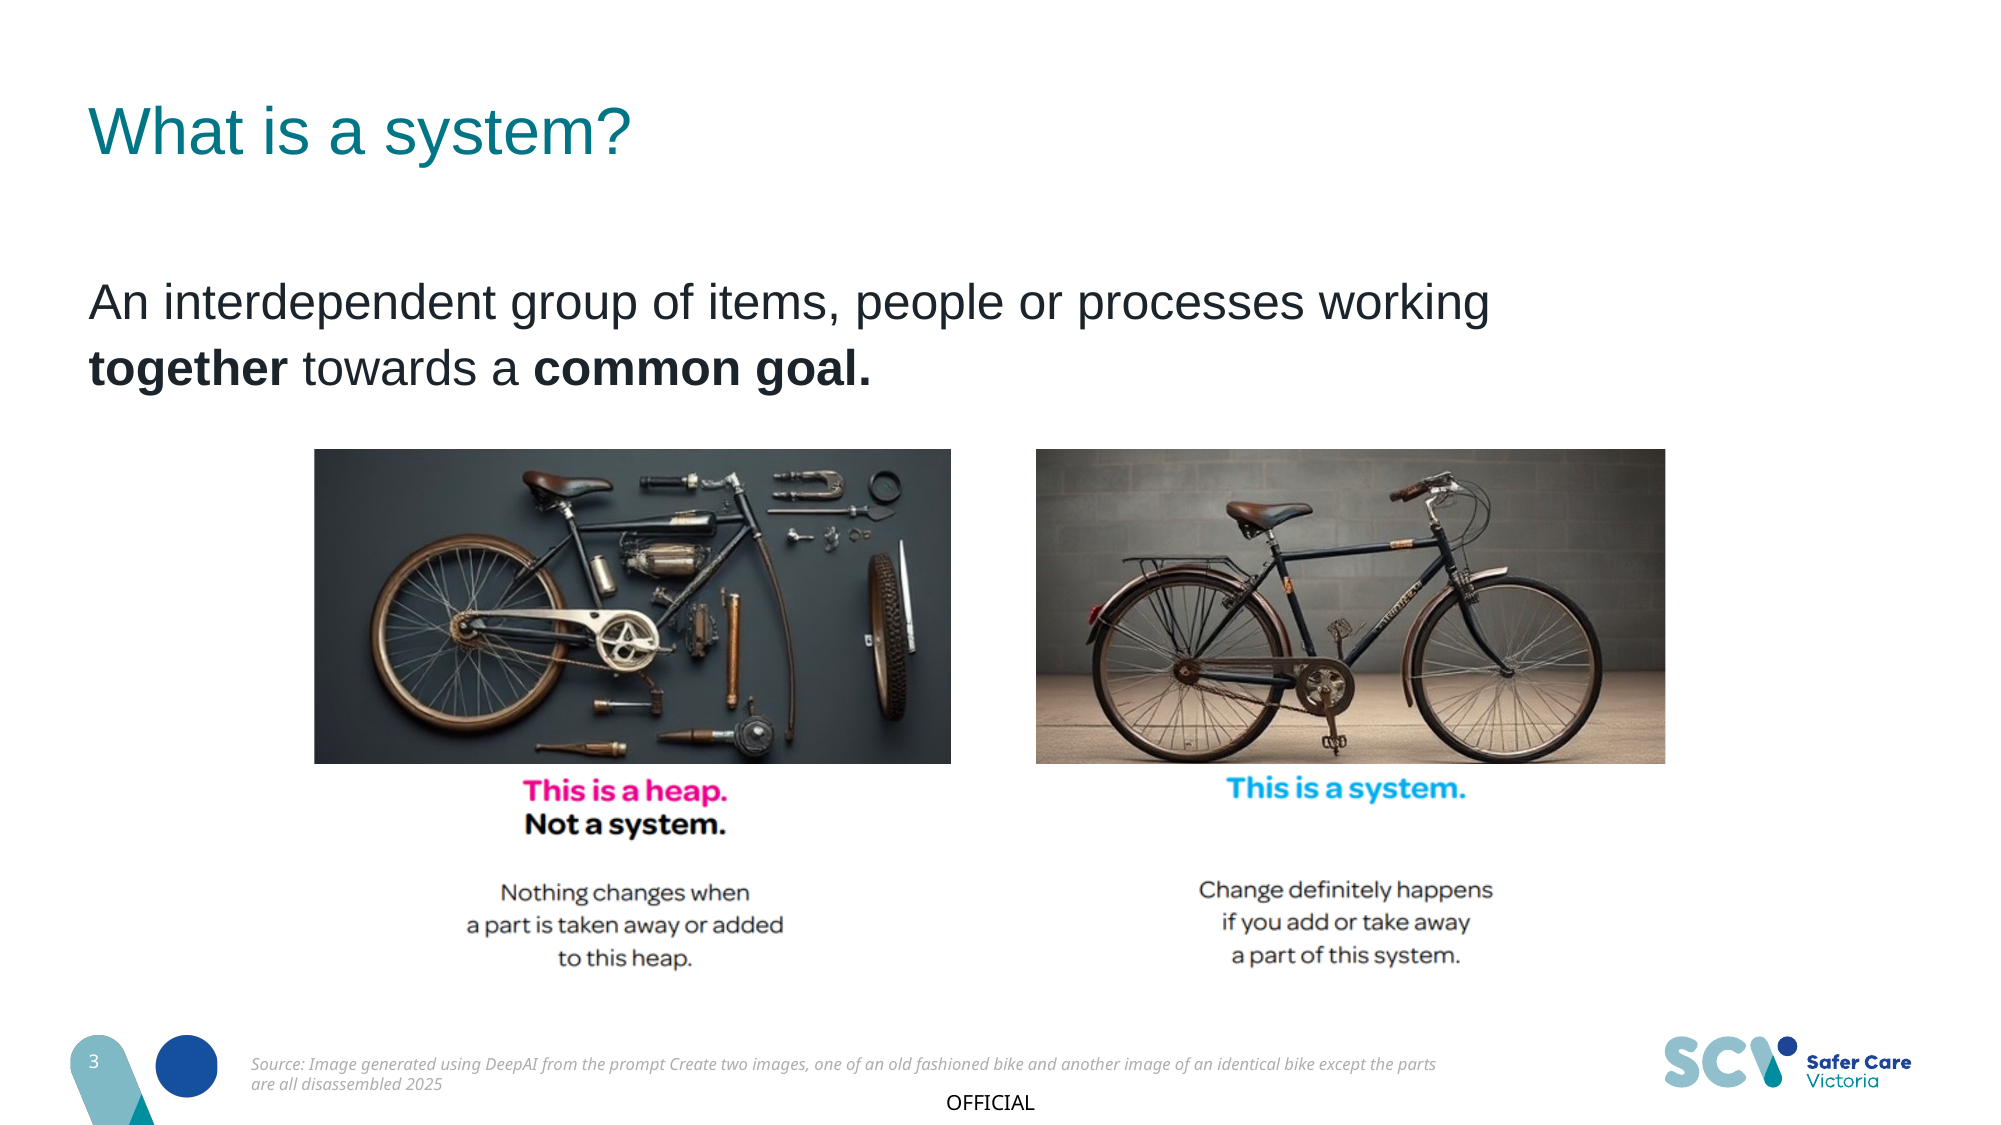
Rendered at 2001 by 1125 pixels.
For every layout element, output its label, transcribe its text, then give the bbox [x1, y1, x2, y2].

slide_number 3 [88, 1036, 129, 1089]
text_box Source: Image generated using DeepAI from the prompt Create two images, one of an old fashioned bike and another image of an identical bike except the parts are all disassembled 2025 [236, 1046, 1462, 1125]
title What is a system? [88, 89, 1912, 177]
picture [70, 381, 1711, 1125]
text_box An interdependent group of items, people or processes working together towards a common goal. [88, 256, 1688, 905]
